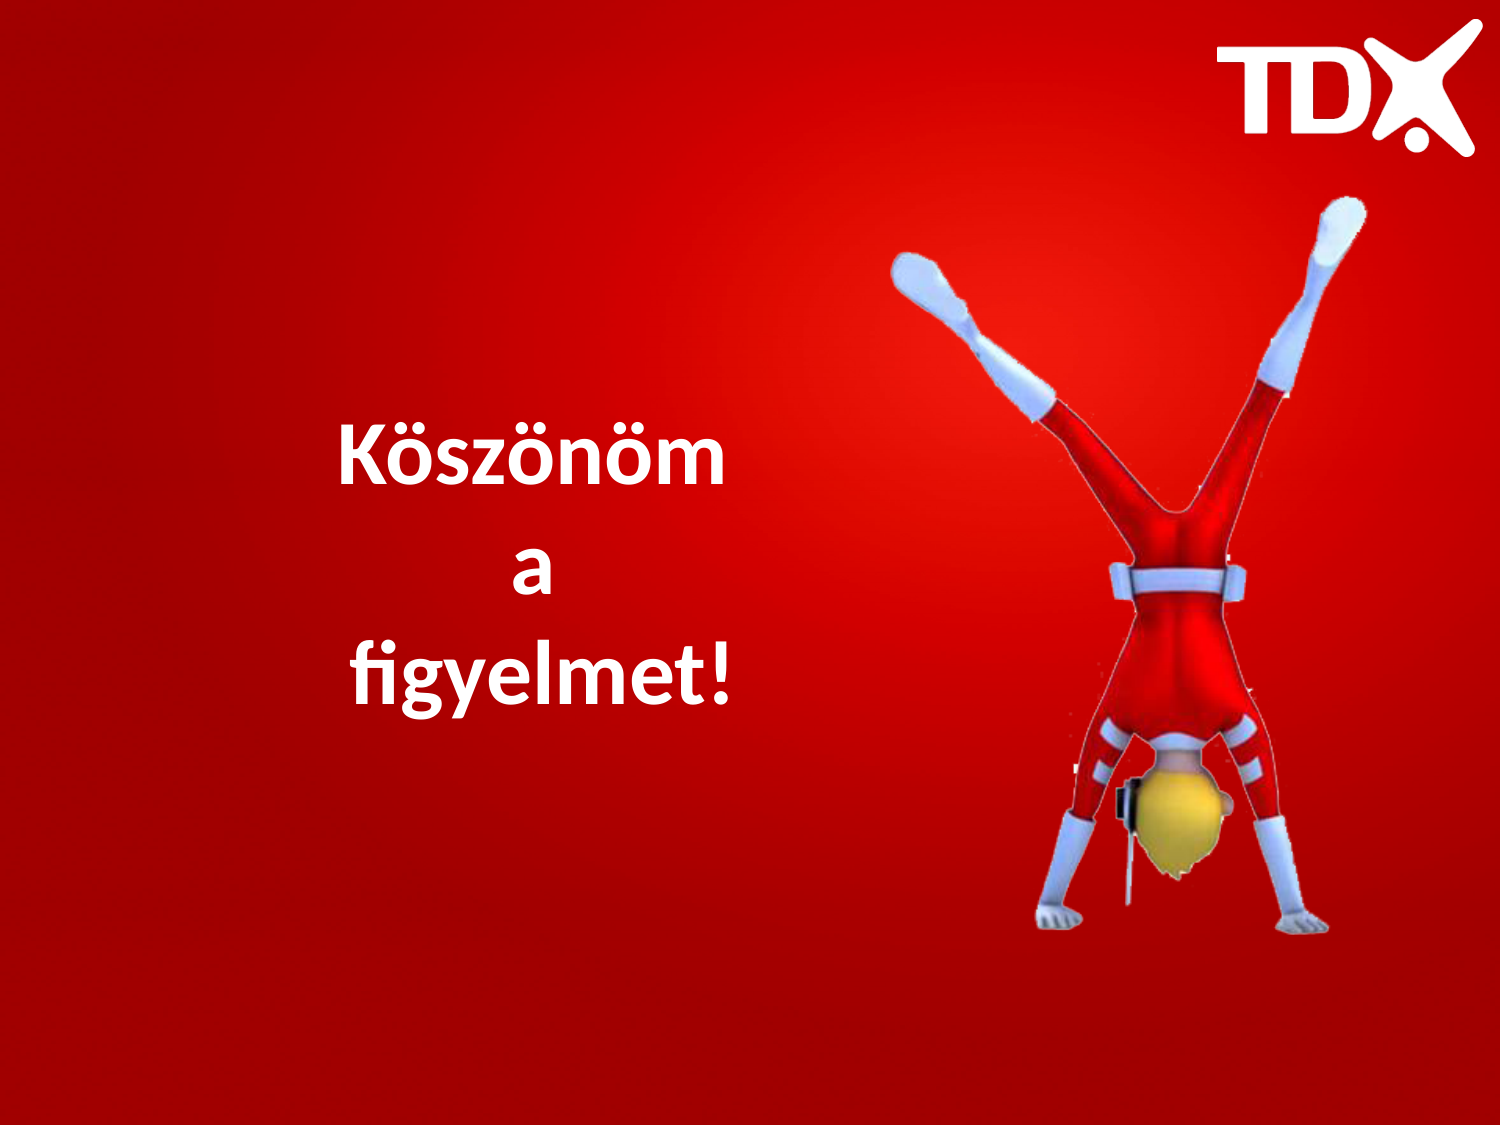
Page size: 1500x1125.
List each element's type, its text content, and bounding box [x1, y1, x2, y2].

text_box Köszönöm a figyelmet! [218, 385, 839, 730]
picture [0, 0, 1500, 1125]
